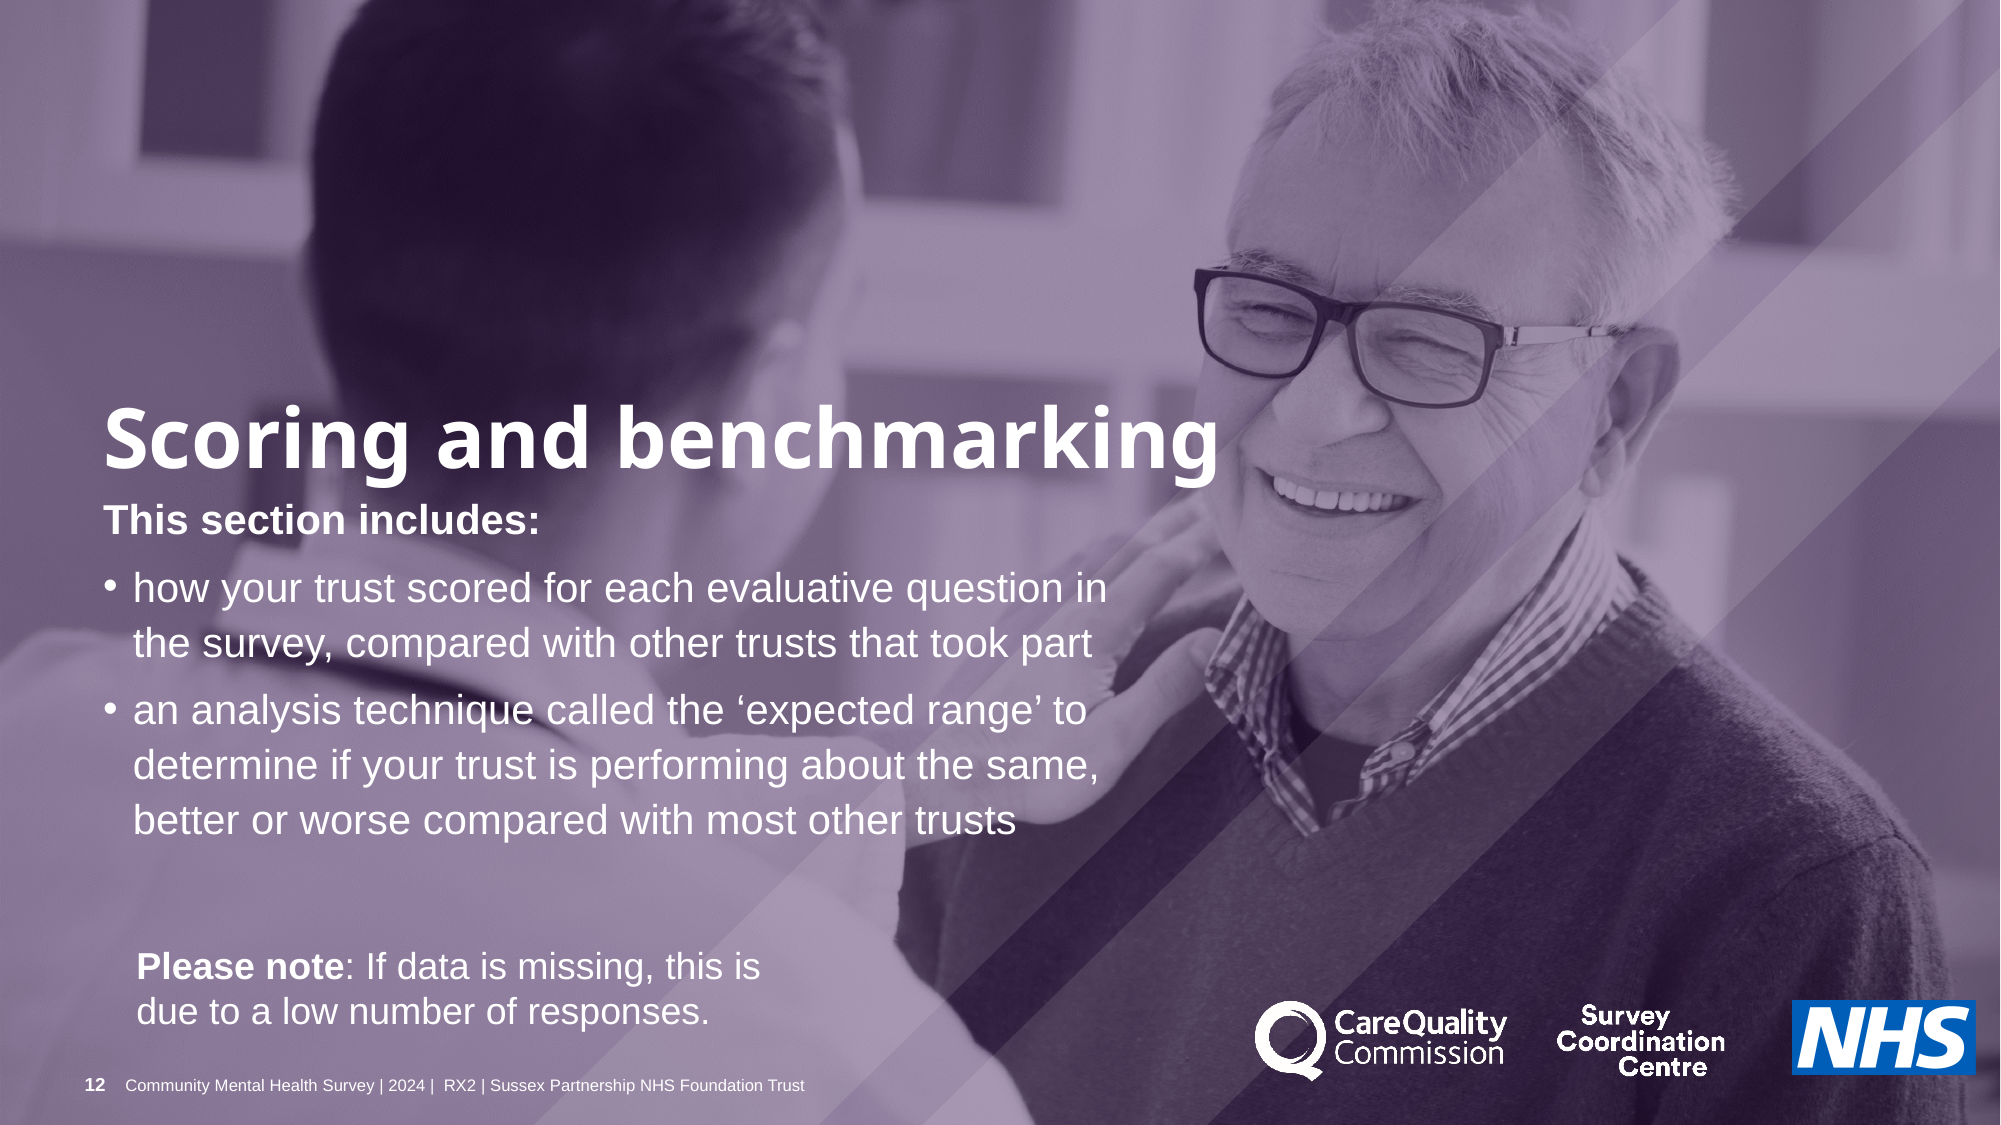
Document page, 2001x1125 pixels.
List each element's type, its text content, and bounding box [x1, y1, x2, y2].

picture [1792, 1000, 1976, 1075]
text_box This section includes: how your trust scored for each evaluative question in the survey, compared with other trusts that took part an analysis technique called the ‘expected range’ to determine if your trust is performing about the same, better or worse compared with most other trusts [103, 487, 1131, 843]
text_box 12 [84, 1065, 122, 1125]
picture [1243, 989, 1514, 1091]
text_box Please note: If data is missing, this is due to a low number of responses. [121, 934, 823, 1040]
title Scoring and benchmarking [103, 397, 1514, 488]
picture [1554, 1001, 1727, 1079]
